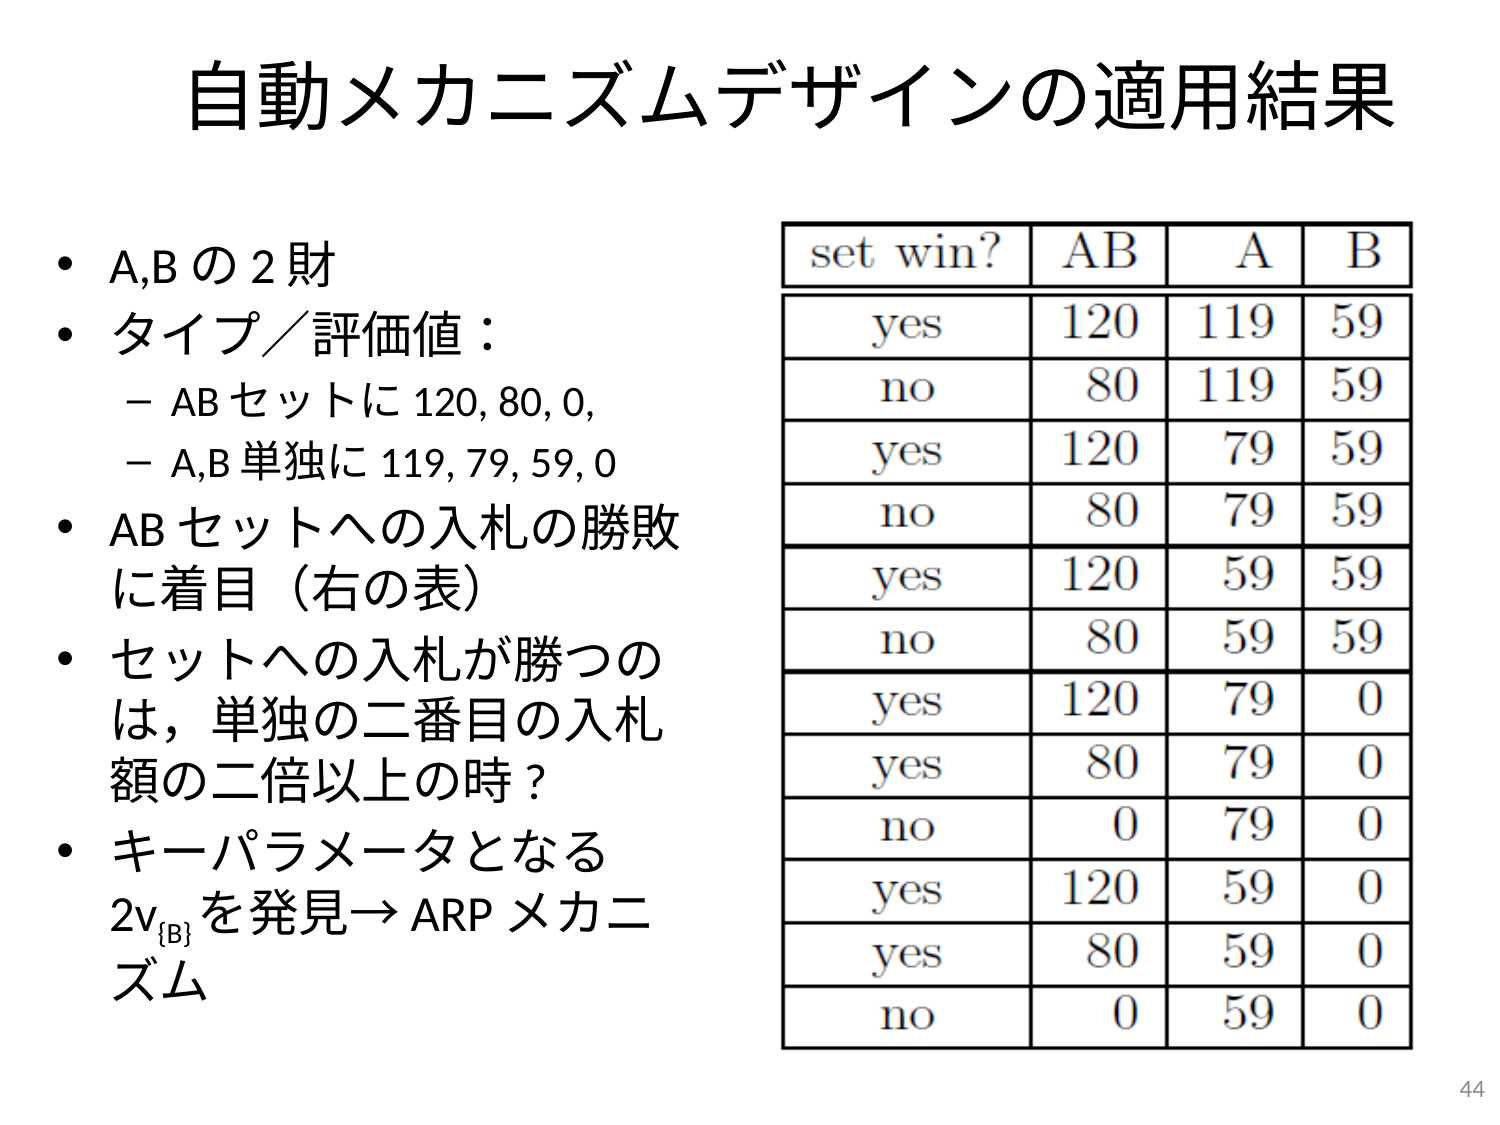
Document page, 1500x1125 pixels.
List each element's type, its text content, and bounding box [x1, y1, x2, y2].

title 自動メカニズムデザインの適用結果 [135, 0, 1442, 188]
list A,Bの2財 タイプ／評価値： ABセットに120, 80, 0, A,B単独に119, 79, 59, 0 ABセットへの入札の勝敗に着目（右の表） セットへの入札が勝つのは，単独の二番目の入札額の二倍以上の時? キーパラメータとなる2v{B}を発見→ARPメカニズム [41, 224, 715, 1024]
slide_number 44 [1187, 1050, 1500, 1125]
picture [749, 196, 1471, 1081]
